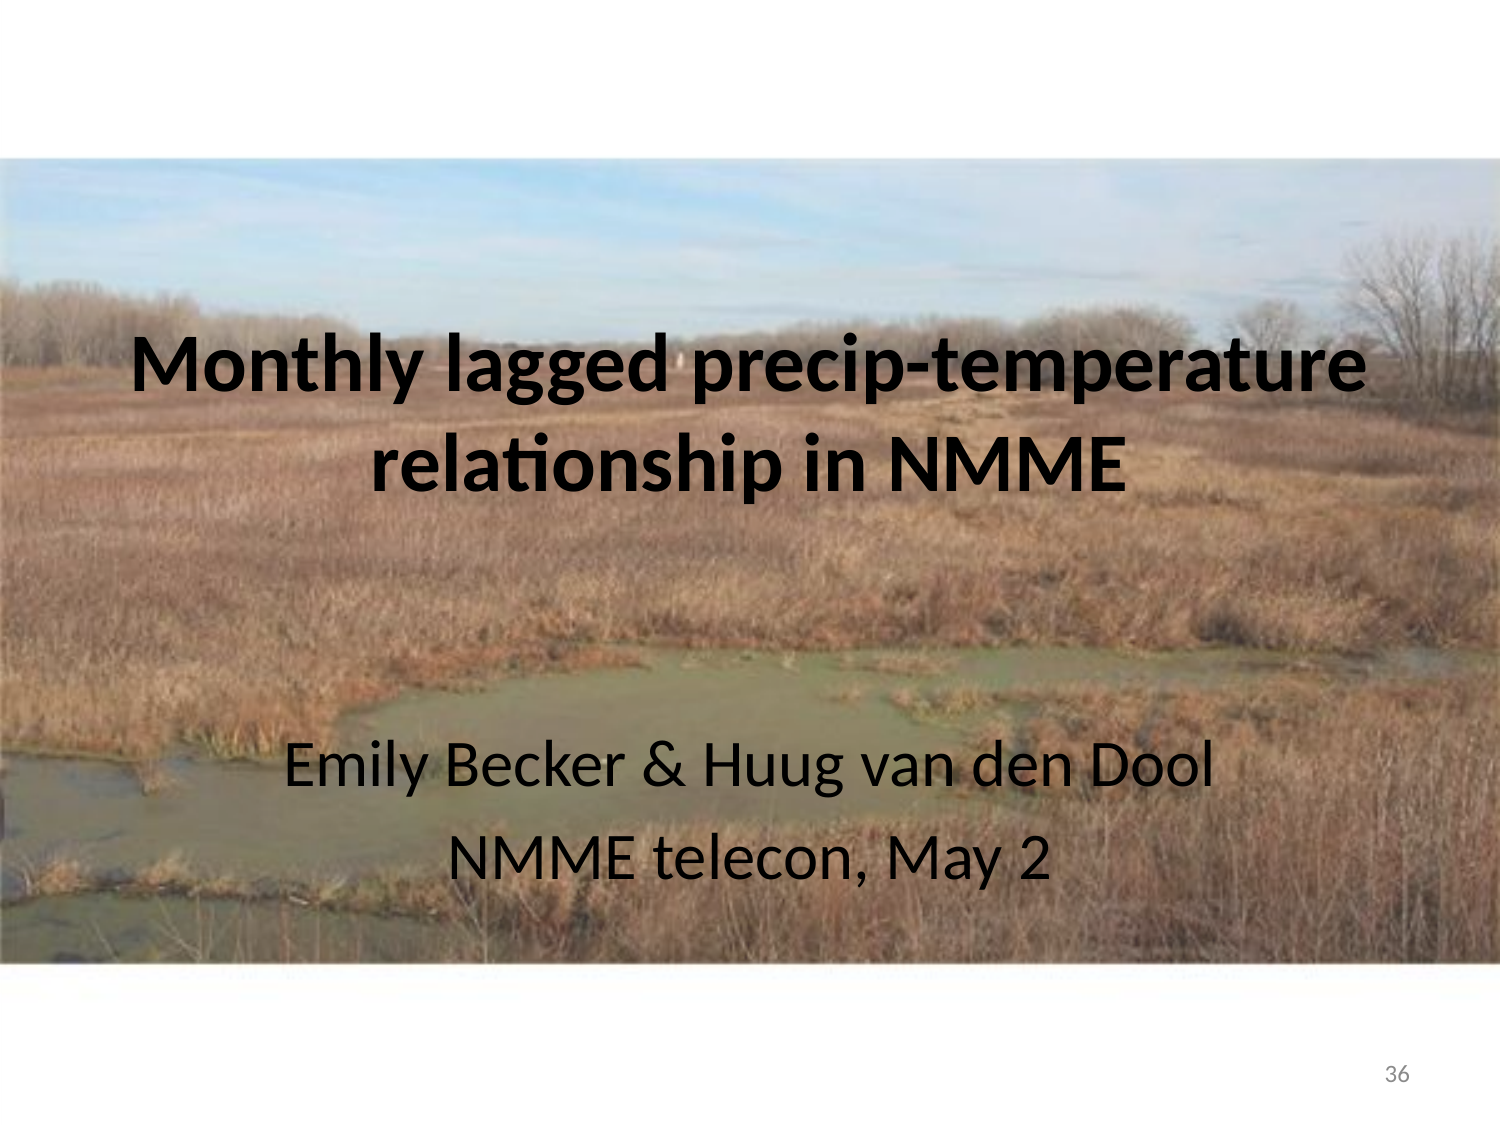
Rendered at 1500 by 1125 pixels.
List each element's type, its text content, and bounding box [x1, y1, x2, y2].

subtitle Emily Becker & Huug van den Dool NMME telecon, May 2 [225, 712, 1275, 1000]
title Monthly lagged precip-temperature relationship in NMME [112, 287, 1388, 529]
slide_number 36 [1074, 1042, 1425, 1103]
